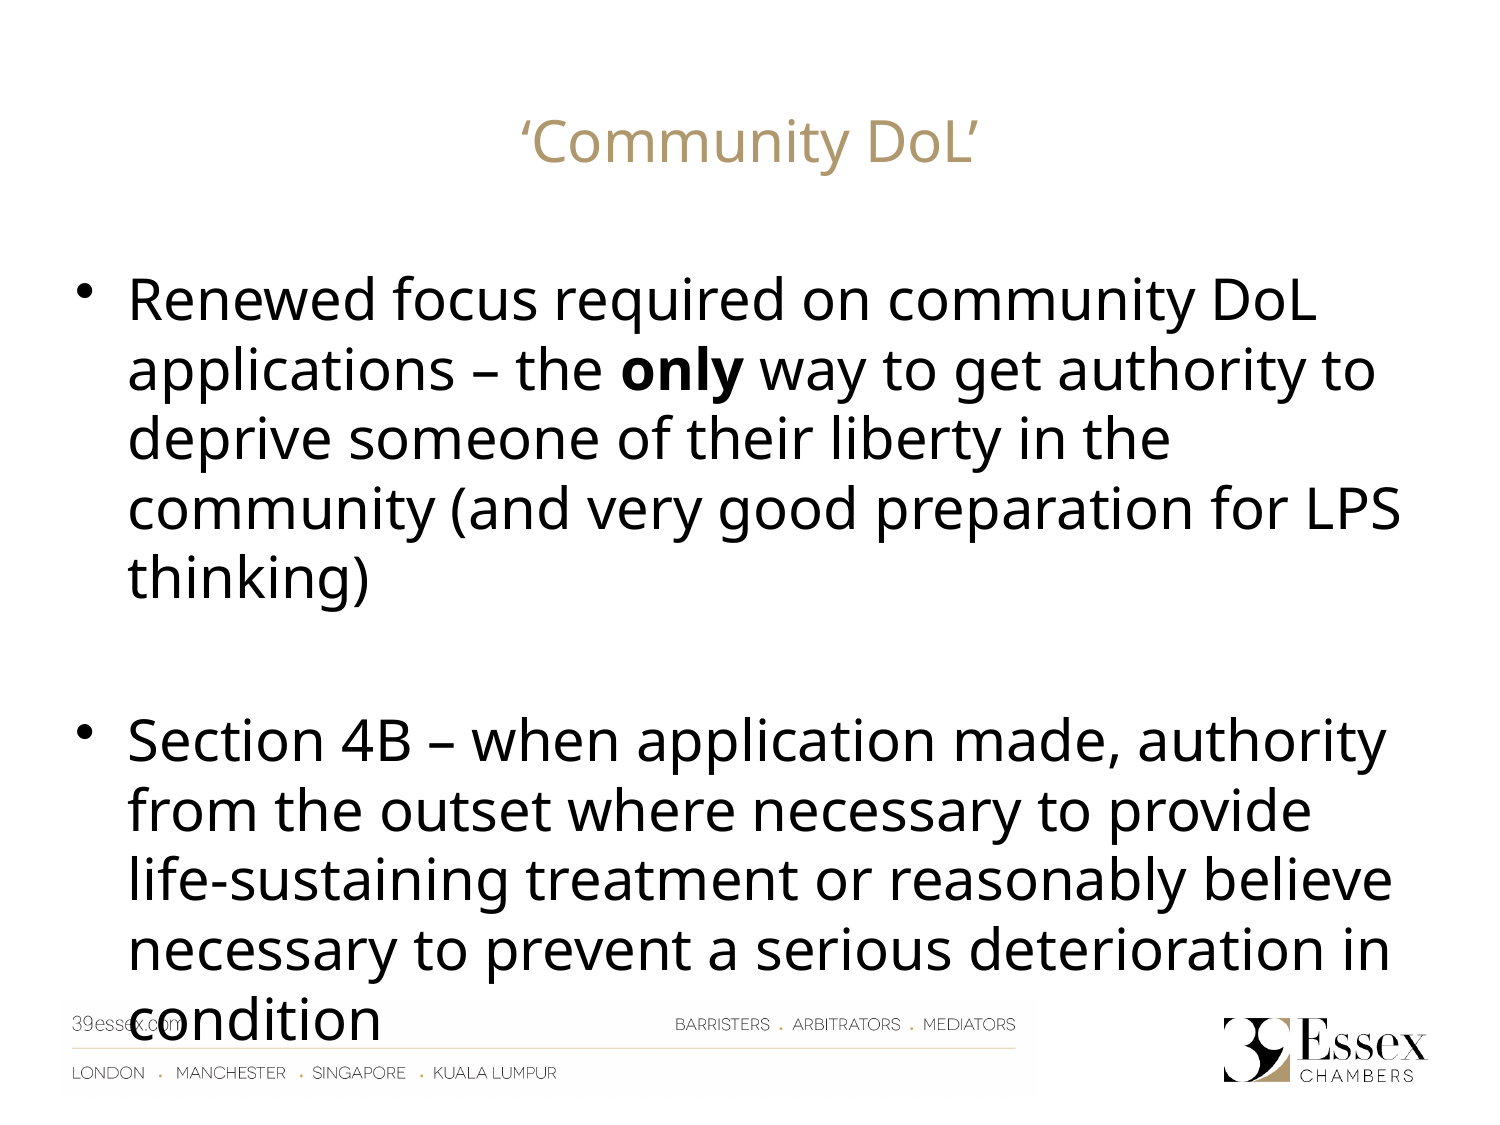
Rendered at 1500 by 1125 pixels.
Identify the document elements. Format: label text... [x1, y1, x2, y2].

picture [62, 999, 1038, 1098]
title ‘Community DoL’ [74, 44, 1426, 233]
list Renewed focus required on community DoL applications – the only way to get authority to deprive someone of their liberty in the community (and very good preparation for LPS thinking) Section 4B – when application made, authority from the outset where necessary to provide life-sustaining treatment or reasonably believe necessary to prevent a serious deterioration in condition [74, 262, 1426, 1059]
picture [1224, 1012, 1439, 1088]
